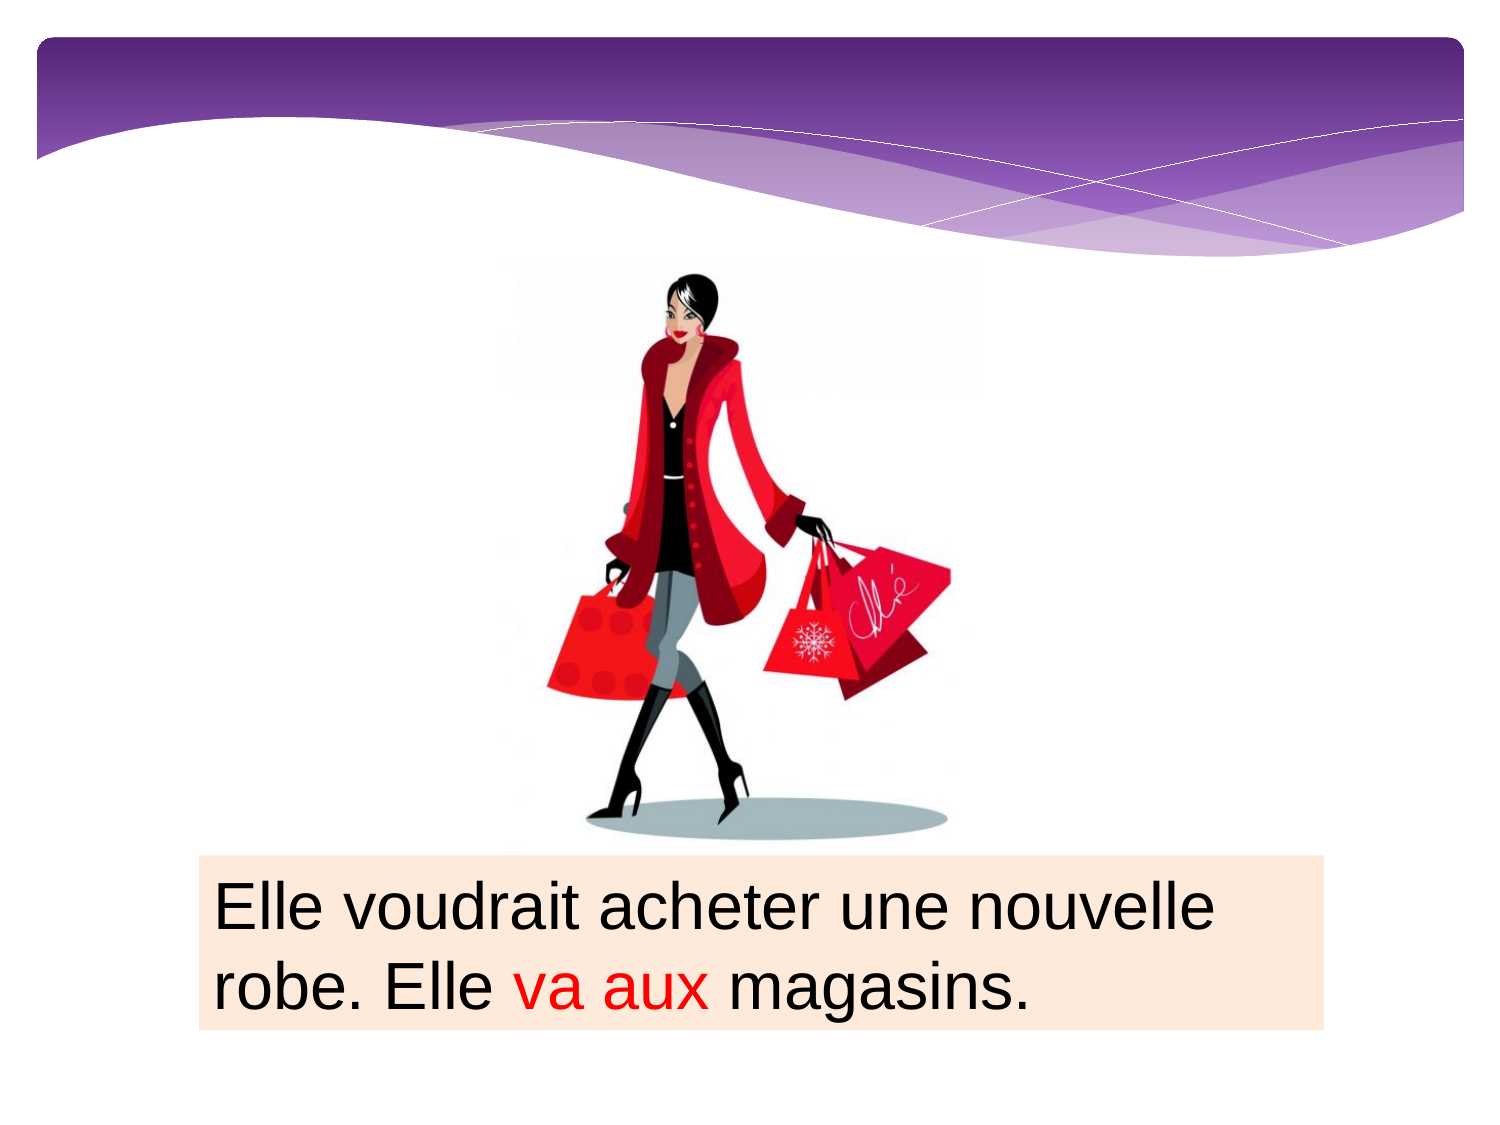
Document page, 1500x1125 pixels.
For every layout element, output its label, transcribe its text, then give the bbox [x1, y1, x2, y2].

text_box Elle voudrait acheter une nouvelle robe. Elle va aux magasins. [199, 855, 1325, 1031]
picture [433, 257, 1048, 873]
